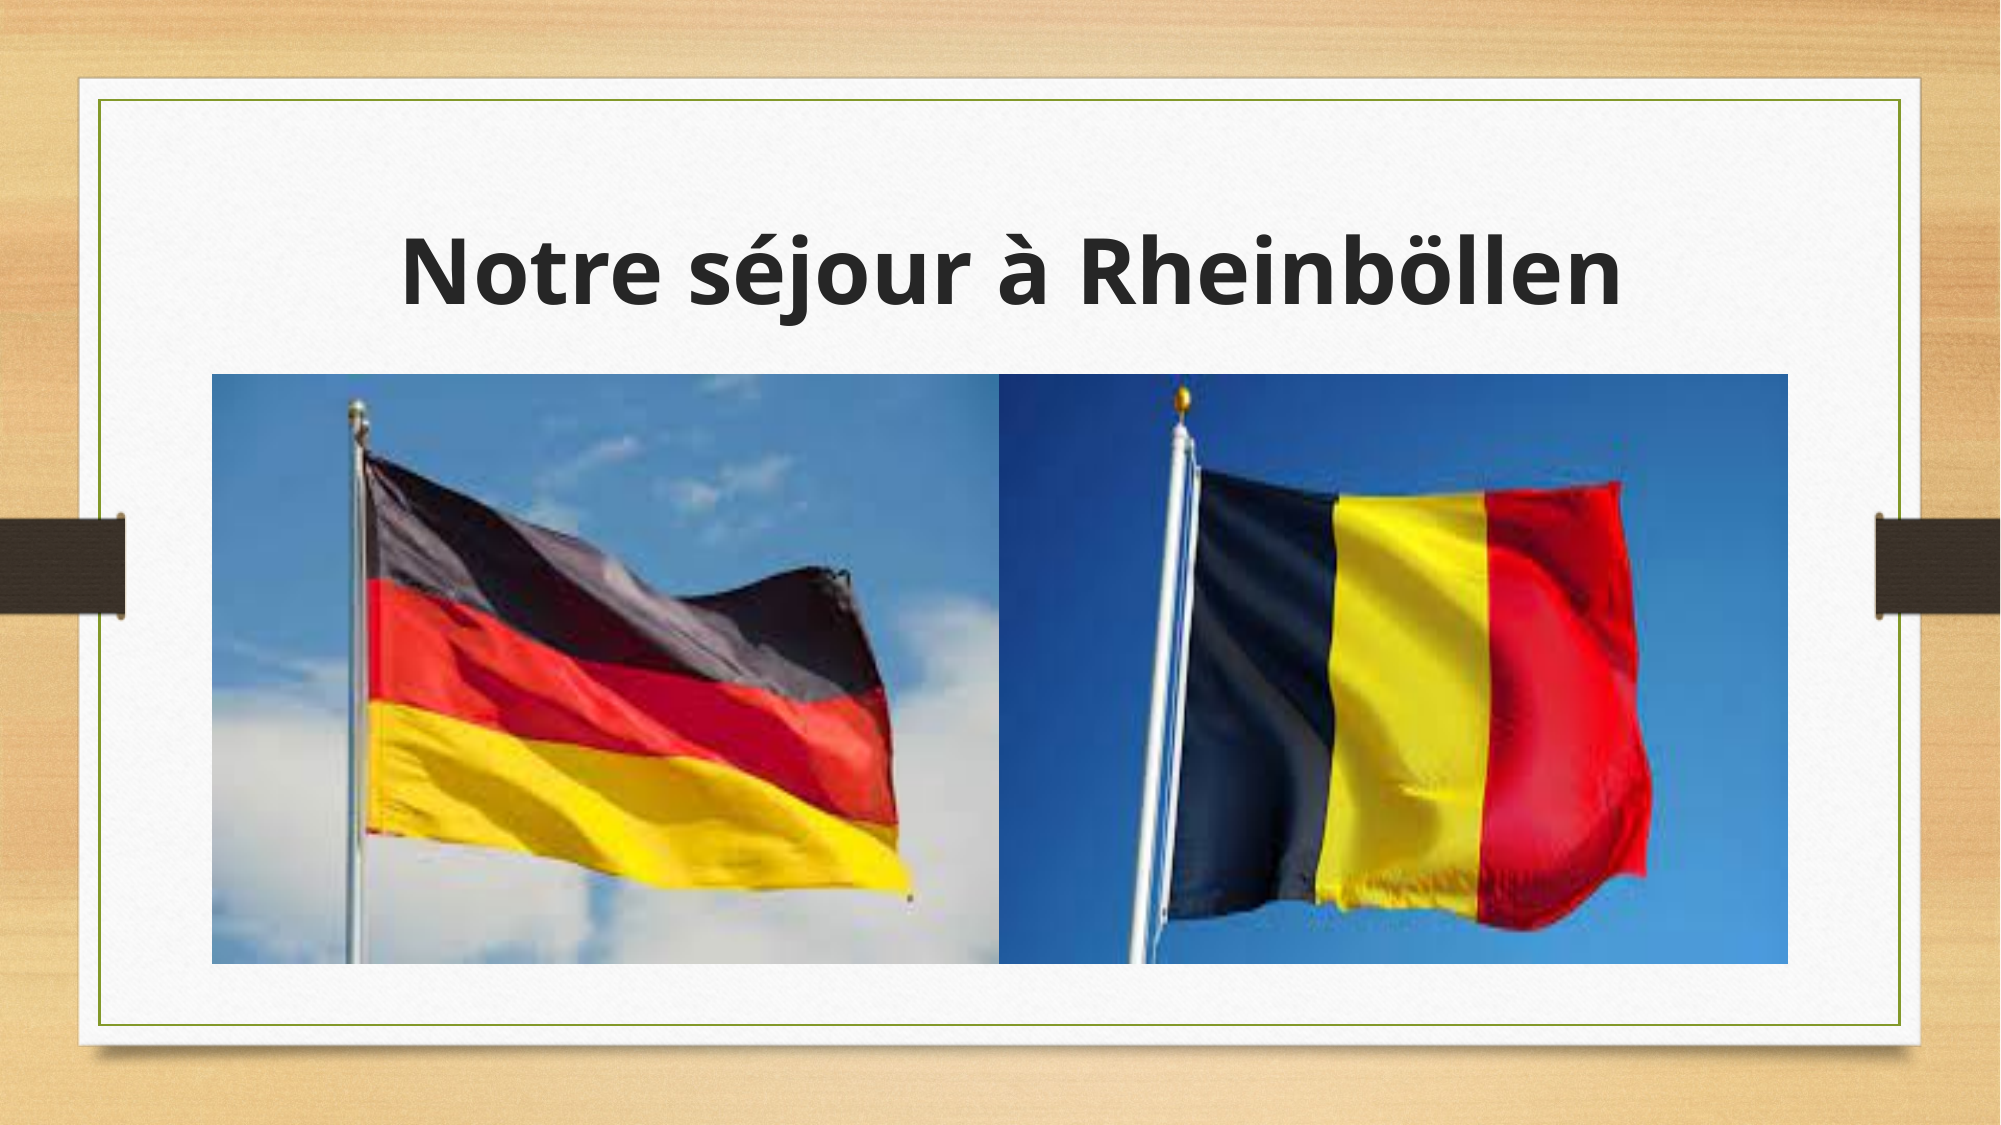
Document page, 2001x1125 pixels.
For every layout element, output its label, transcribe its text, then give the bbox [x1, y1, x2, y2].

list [212, 374, 999, 965]
picture [0, 0, 2001, 1125]
title Notre séjour à Rheinböllen [212, 161, 1788, 374]
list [999, 374, 1788, 965]
